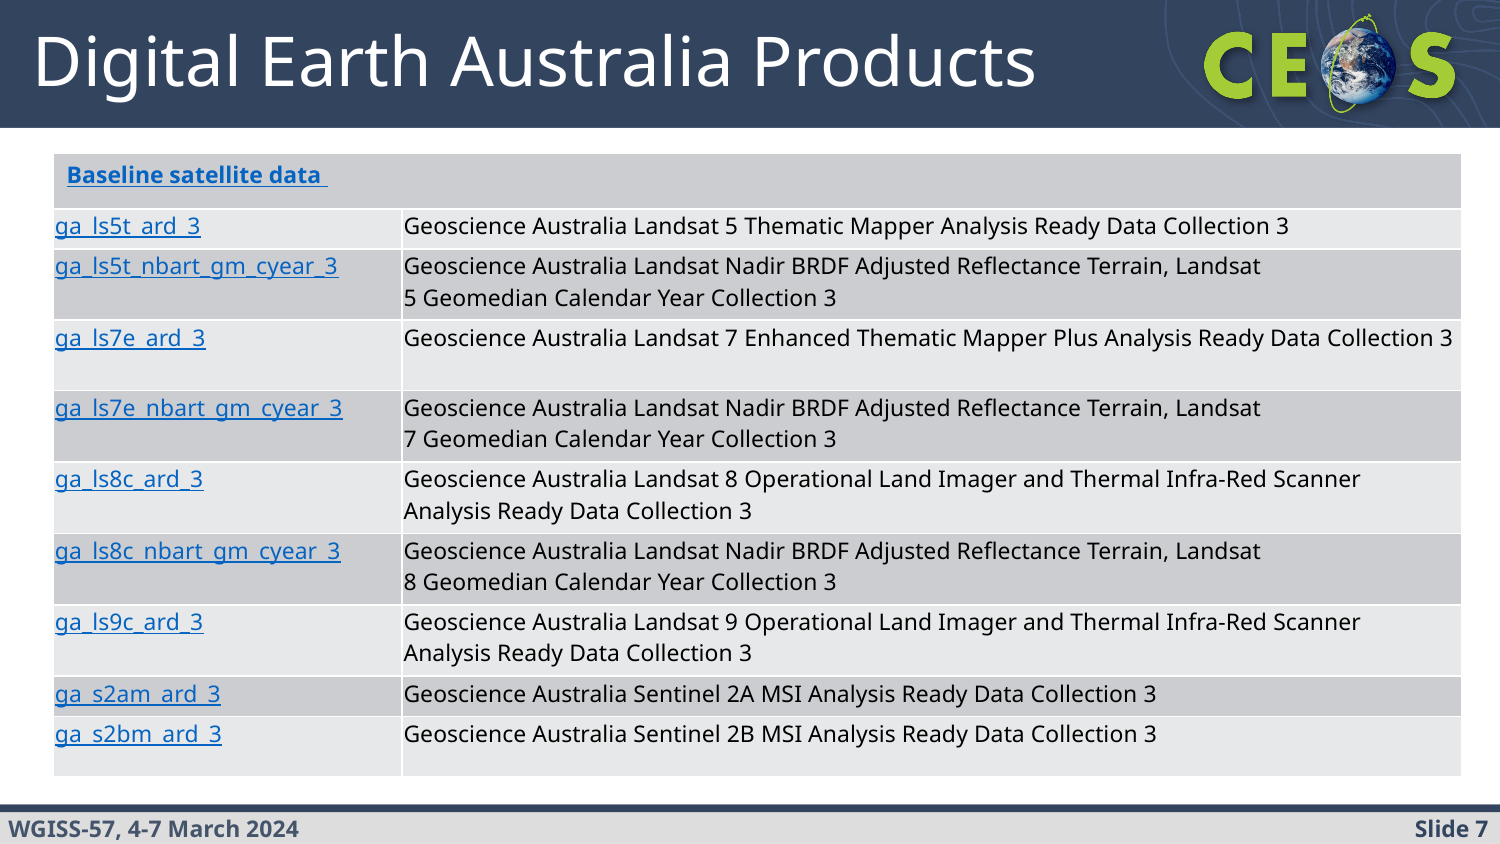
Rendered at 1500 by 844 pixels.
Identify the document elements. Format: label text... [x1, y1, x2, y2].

table_cell Geoscience Australia Landsat Nadir BRDF Adjusted Reflectance Terrain, Landsat 7 Geomedian Calendar Year Collection 3 [403, 391, 1461, 461]
table_cell ga_s2bm_ard_3 [54, 717, 401, 776]
table_cell ga_s2am_ard_3 [54, 677, 401, 716]
table_cell ga_ls7e_nbart_gm_cyear_3 [54, 391, 401, 461]
table_cell ga_ls5t_ard_3 [54, 210, 401, 248]
table_header Baseline satellite data [54, 154, 1461, 208]
table_cell Geoscience Australia Landsat Nadir BRDF Adjusted Reflectance Terrain, Landsat 5 Geomedian Calendar Year Collection 3 [403, 250, 1461, 319]
picture [1204, 13, 1455, 113]
table_cell Geoscience Australia Landsat 8 Operational Land Imager and Thermal Infra-Red Scanner Analysis Ready Data Collection 3 [403, 463, 1461, 533]
table_cell Geoscience Australia Landsat 5 Thematic Mapper Analysis Ready Data Collection 3 [403, 210, 1461, 248]
table_cell ga_ls5t_nbart_gm_cyear_3 [54, 250, 401, 319]
title Digital Earth Australia Products [21, 21, 1177, 118]
table_cell Geoscience Australia Landsat Nadir BRDF Adjusted Reflectance Terrain, Landsat 8 Geomedian Calendar Year Collection 3 [403, 534, 1461, 604]
table_cell Geoscience Australia Landsat 7 Enhanced Thematic Mapper Plus Analysis Ready Data Collection 3 [403, 321, 1461, 390]
table_cell Geoscience Australia Sentinel 2B MSI Analysis Ready Data Collection 3 [403, 717, 1461, 776]
table_cell ga_ls7e_ard_3 [54, 321, 401, 390]
table_cell Geoscience Australia Sentinel 2A MSI Analysis Ready Data Collection 3 [403, 677, 1461, 716]
table_cell ga_ls8c_nbart_gm_cyear_3 [54, 534, 401, 604]
table_cell ga_ls9c_ard_3 [54, 606, 401, 675]
table_cell ga_ls8c_ard_3 [54, 463, 401, 533]
table_cell Geoscience Australia Landsat 9 Operational Land Imager and Thermal Infra-Red Scanner Analysis Ready Data Collection 3 [403, 606, 1461, 675]
